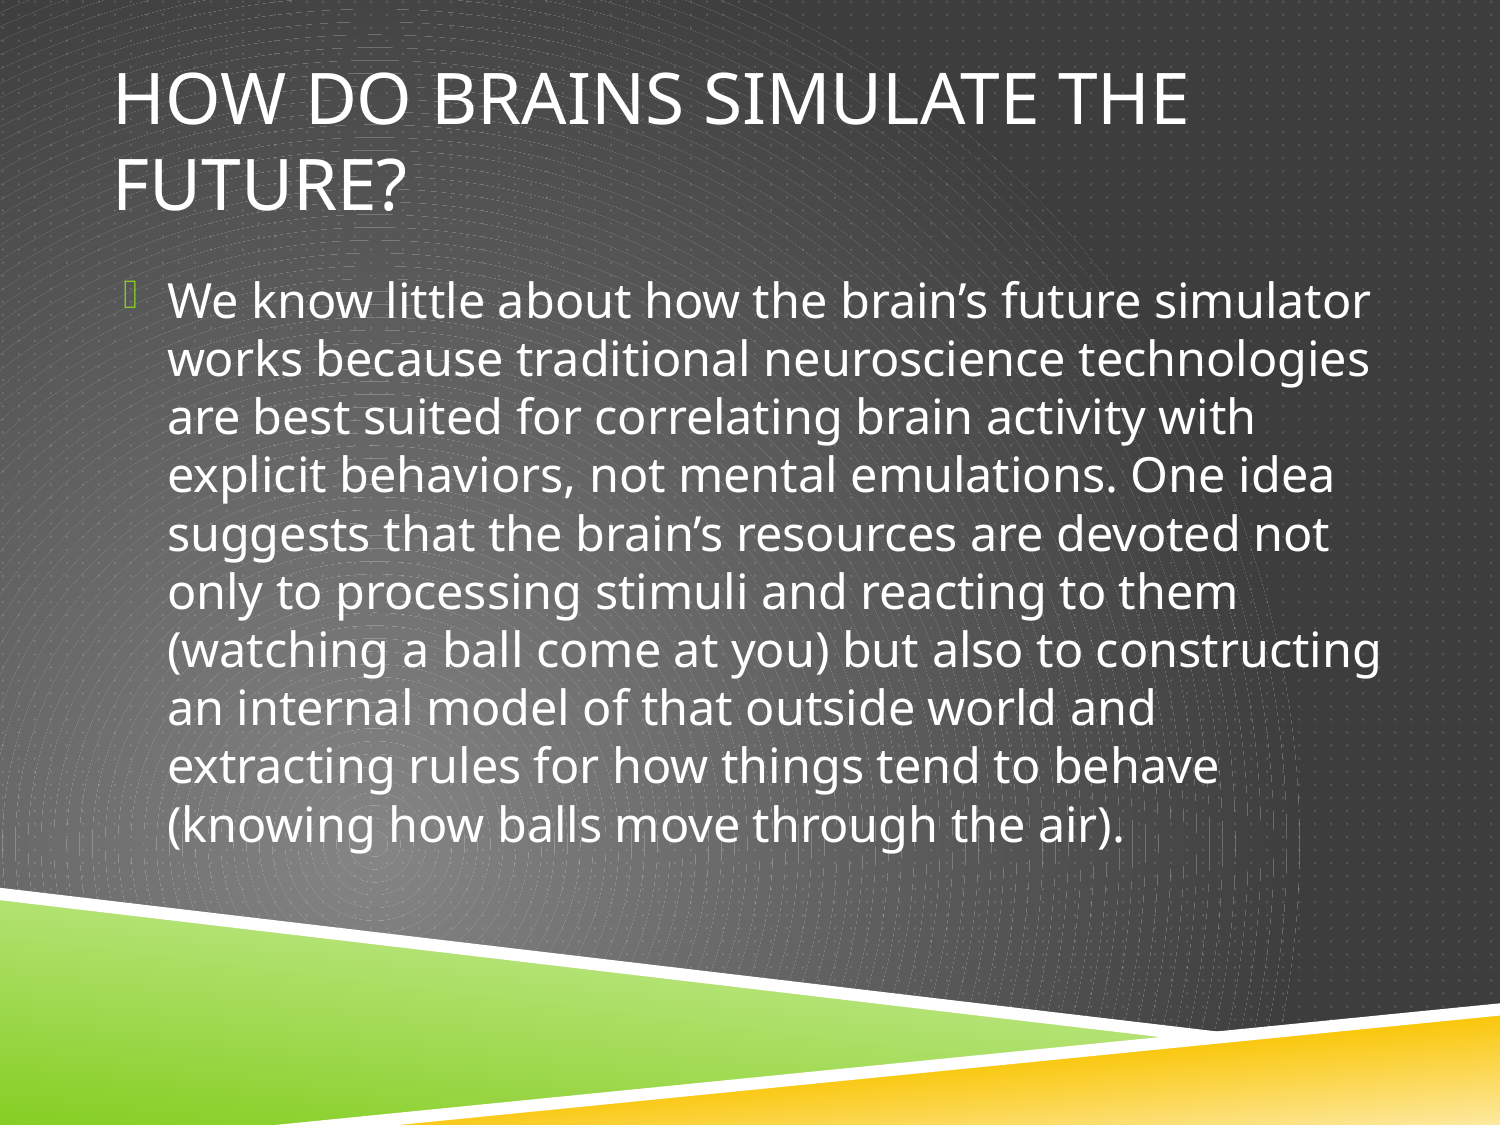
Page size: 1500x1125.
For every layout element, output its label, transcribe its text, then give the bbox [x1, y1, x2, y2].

list We know little about how the brain’s future simulator works because traditional neuroscience technologies are best suited for correlating brain activity with explicit behaviors, not mental emulations. One idea suggests that the brain’s resources are devoted not only to processing stimuli and reacting to them (watching a ball come at you) but also to constructing an internal model of that outside world and extracting rules for how things tend to behave (knowing how balls move through the air). [112, 262, 1388, 875]
title How do brains simulate the future? [112, 45, 1388, 233]
